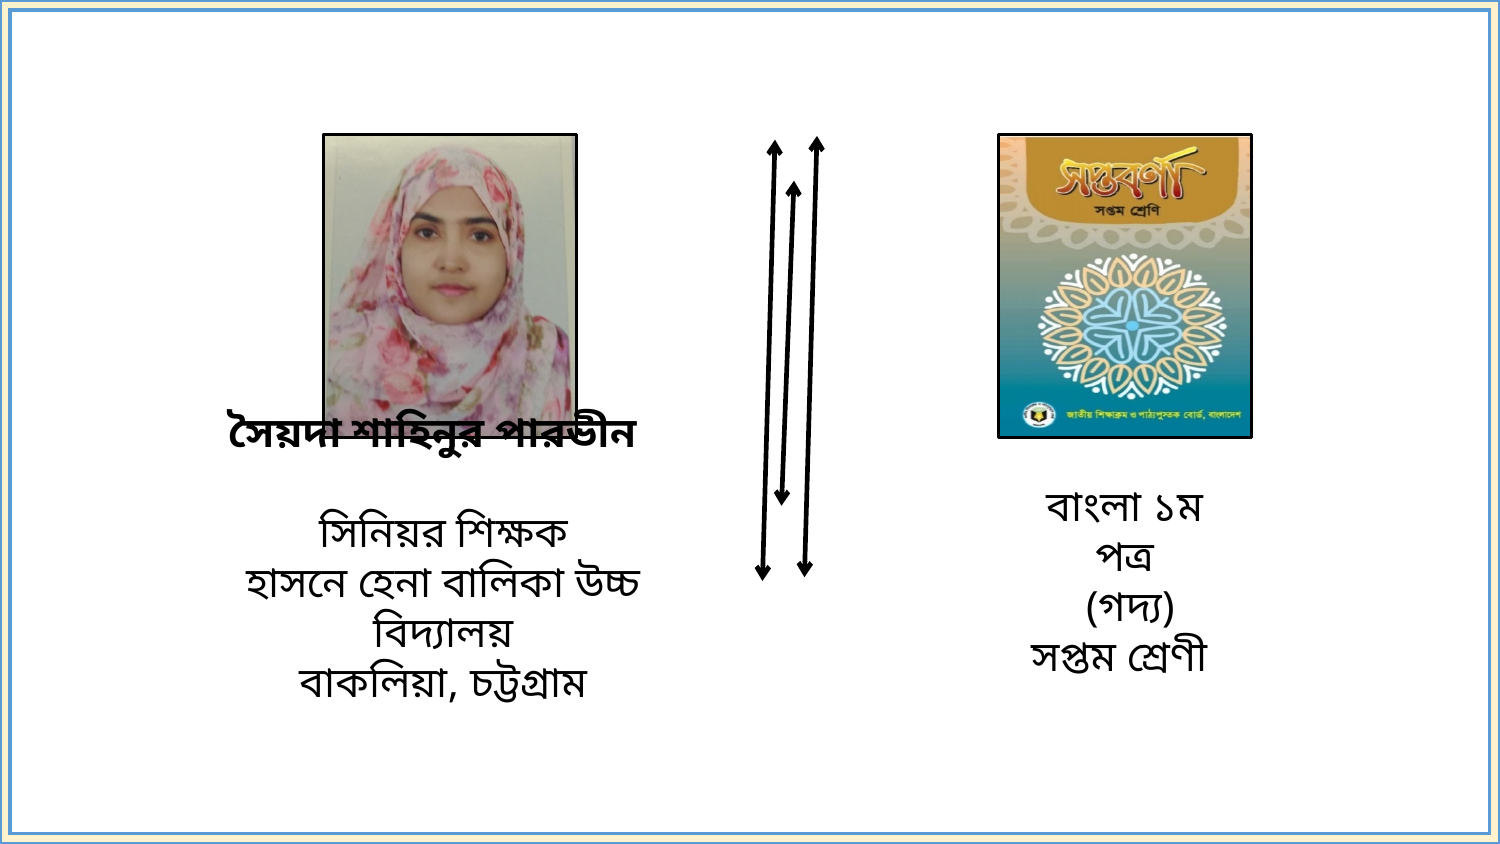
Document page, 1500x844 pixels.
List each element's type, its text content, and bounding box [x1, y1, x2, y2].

picture [999, 135, 1250, 436]
text_box বাংলা ১ম পত্র (গদ্য) সপ্তম শ্রেণী [1012, 472, 1238, 687]
picture [324, 135, 575, 436]
text_box সৈয়দা শাহিনুর পারভীন সিনিয়র শিক্ষক হাসনে হেনা বালিকা উচ্চ বিদ্যালয় বাকলিয়া, চট্টগ্রাম [212, 398, 675, 713]
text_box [762, 135, 818, 581]
